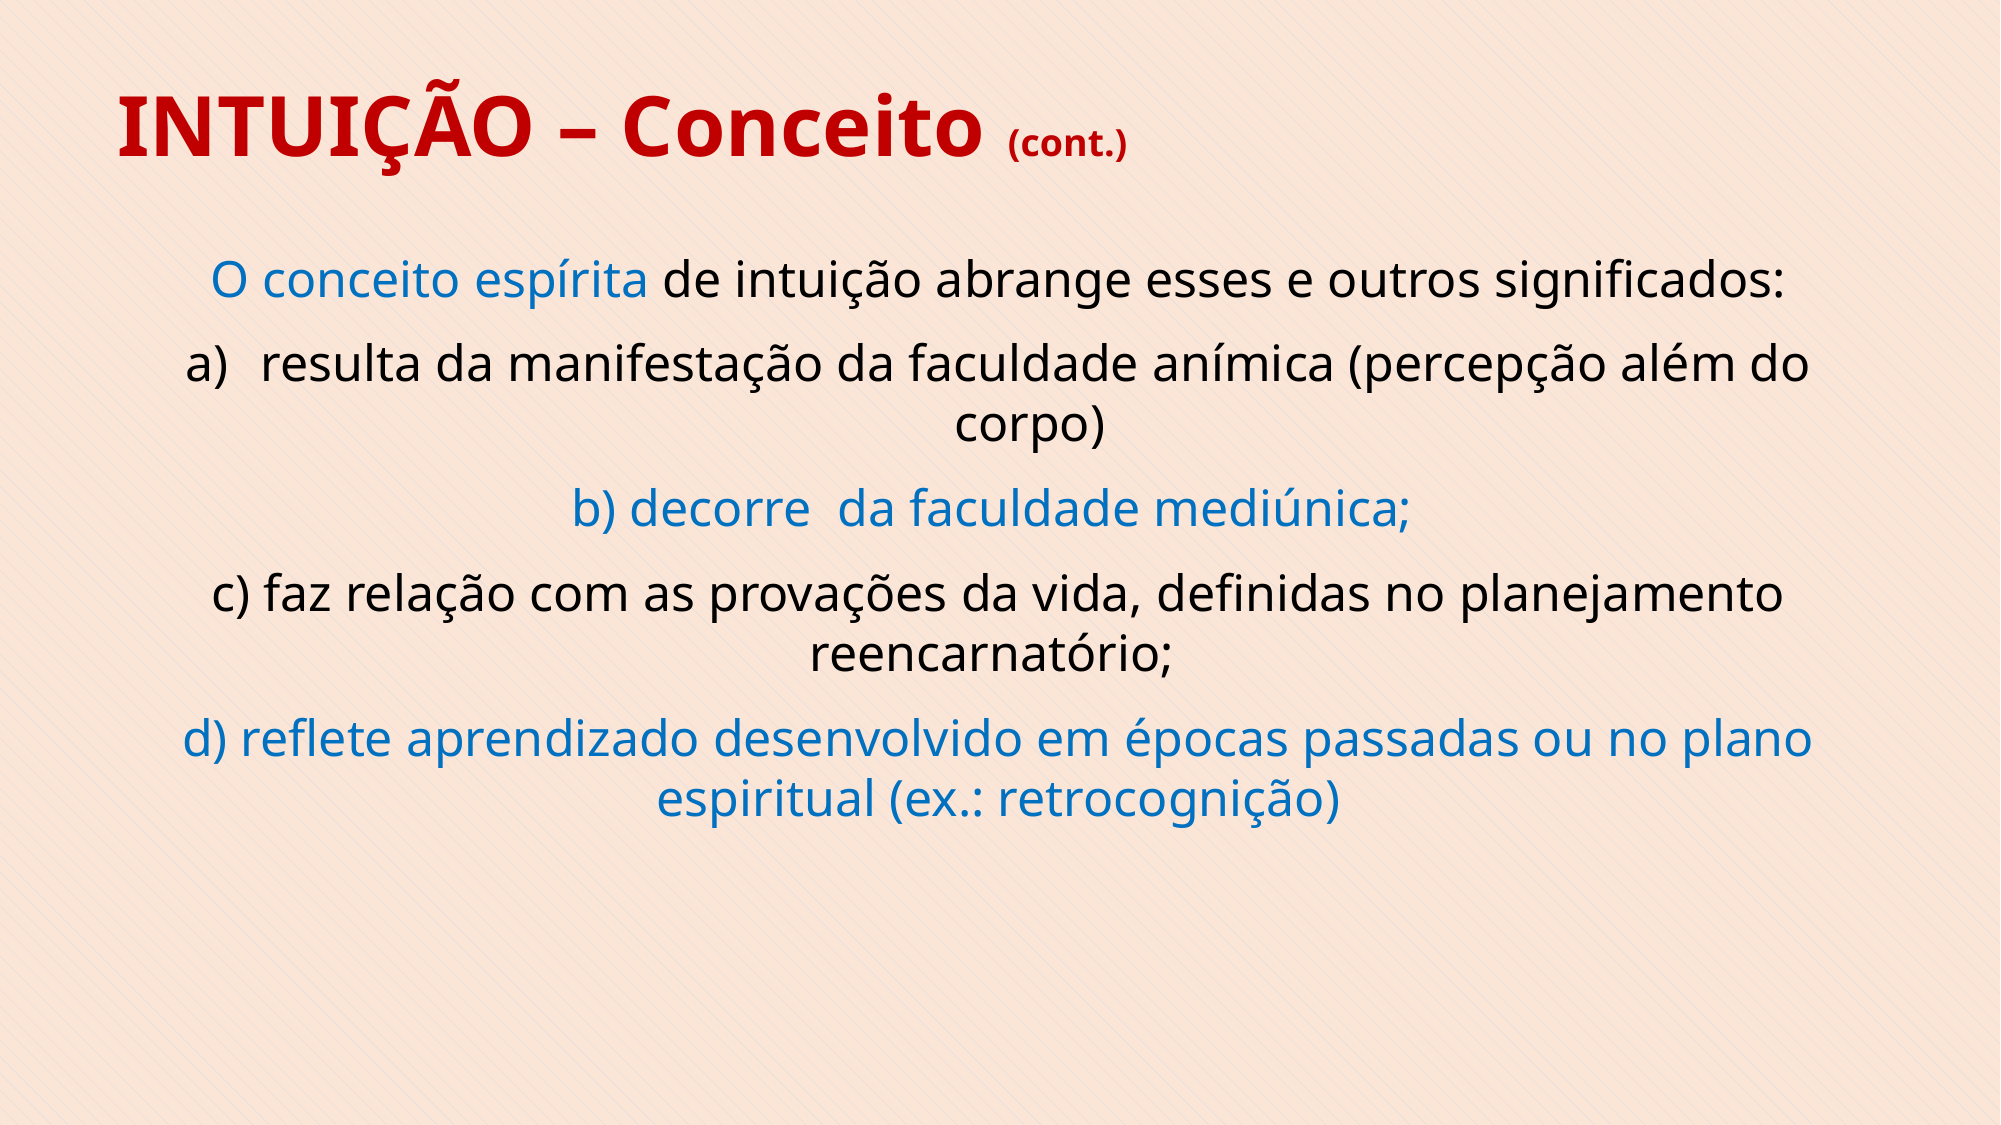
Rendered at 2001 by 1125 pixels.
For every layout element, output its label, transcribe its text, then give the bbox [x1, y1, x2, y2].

text_box INTUIÇÃO – Conceito (cont.) [102, 65, 1227, 181]
text_box O conceito espírita de intuição abrange esses e outros significados: resulta da manifestação da faculdade anímica (percepção além do corpo) b) decorre da faculdade mediúnica; c) faz relação com as provações da vida, definidas no planejamento reencarnatório; d) reflete aprendizado desenvolvido em épocas passadas ou no plano espiritual (ex.: retrocognição) [102, 239, 1895, 835]
